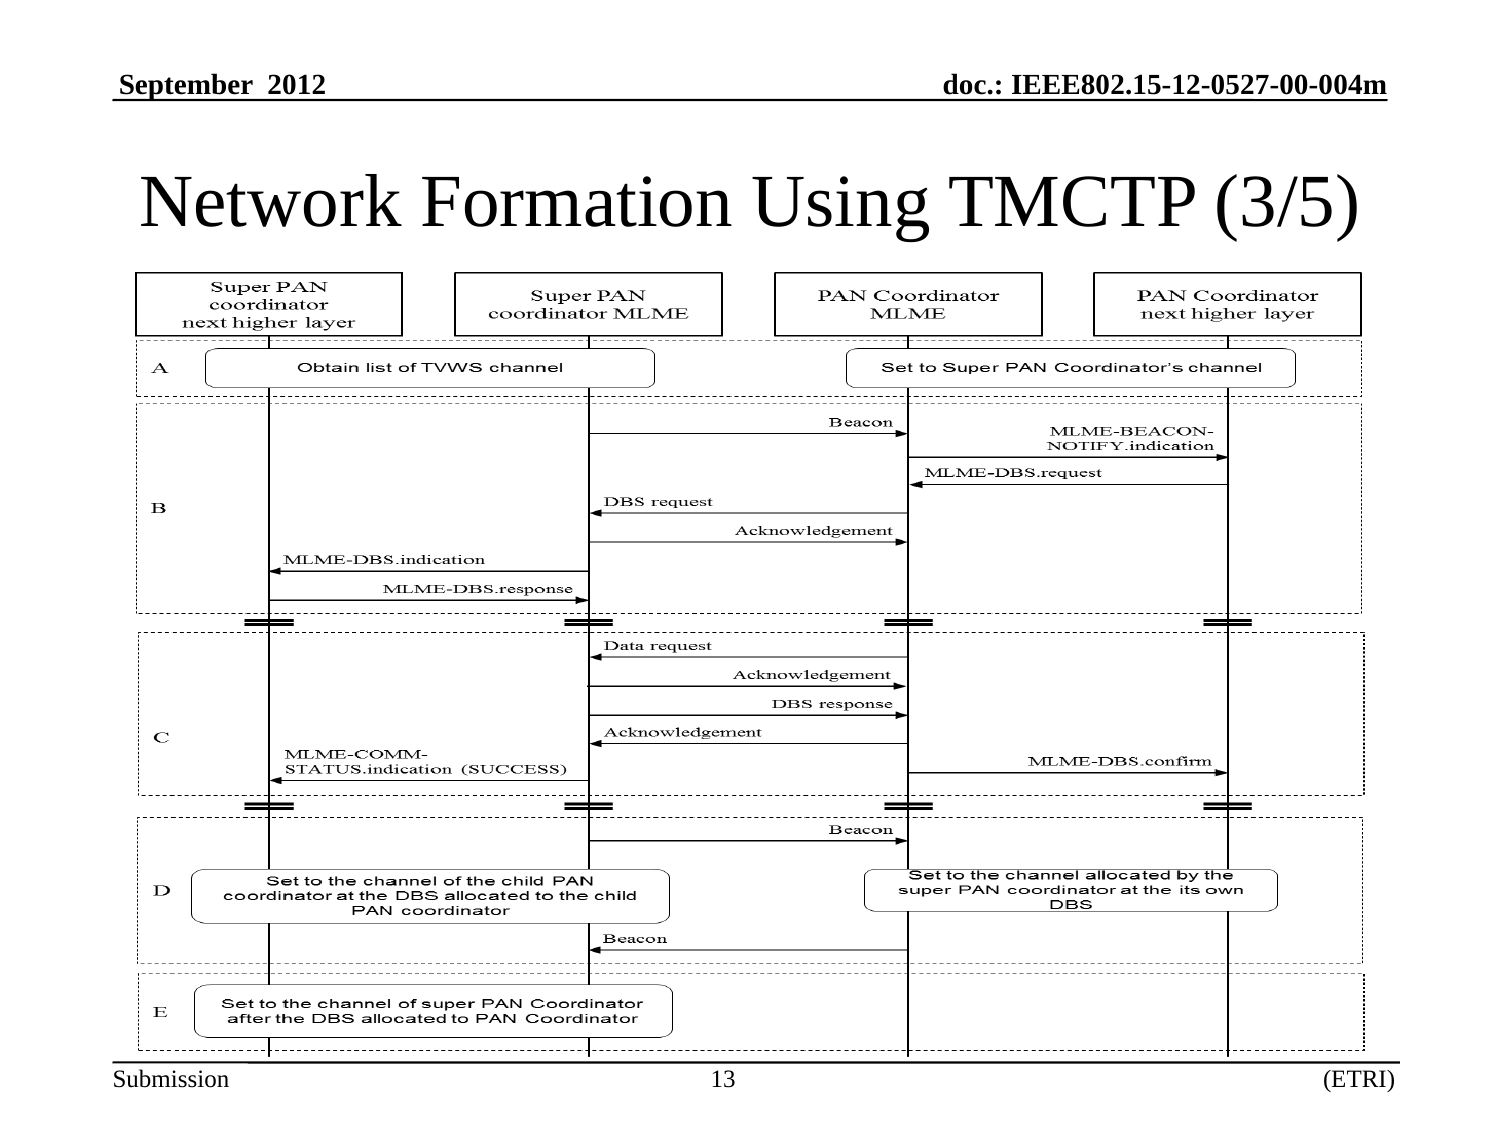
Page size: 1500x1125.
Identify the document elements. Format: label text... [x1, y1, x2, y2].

title Network Formation Using TMCTP (3/5) [112, 125, 1388, 268]
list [135, 272, 1365, 1057]
